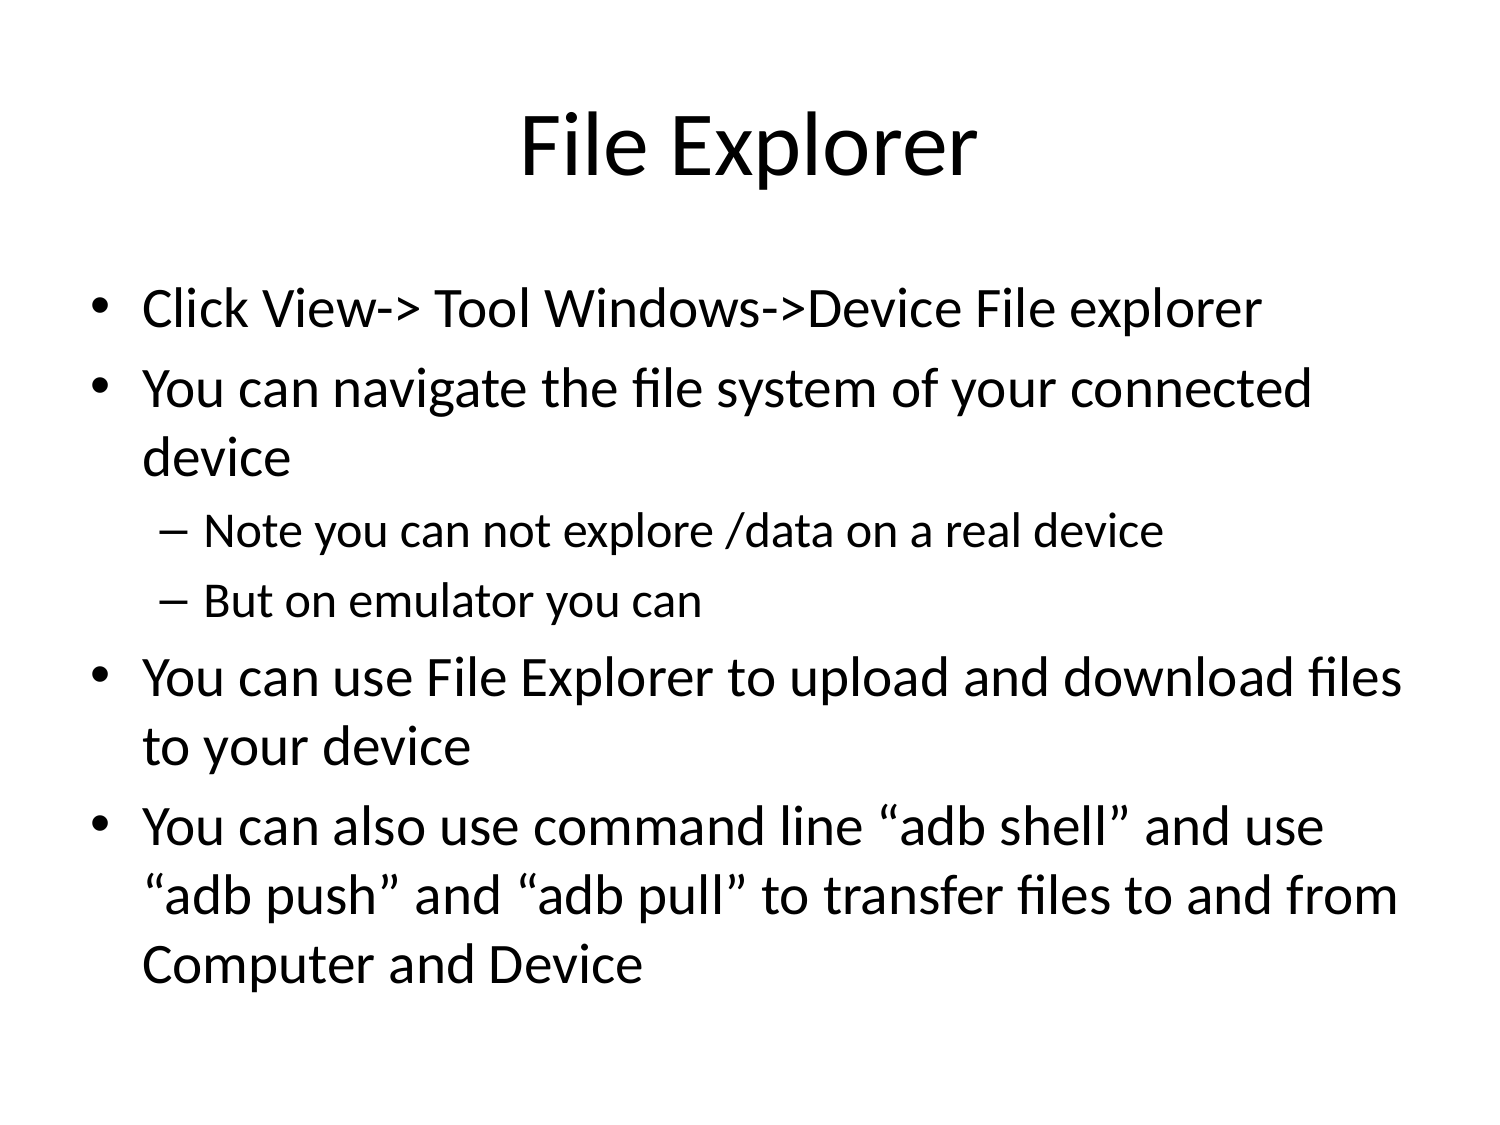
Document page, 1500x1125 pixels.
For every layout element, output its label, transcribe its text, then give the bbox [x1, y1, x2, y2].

title File Explorer [75, 45, 1425, 233]
list Click View-> Tool Windows->Device File explorer You can navigate the file system of your connected device Note you can not explore /data on a real device But on emulator you can You can use File Explorer to upload and download files to your device You can also use command line “adb shell” and use “adb push” and “adb pull” to transfer files to and from Computer and Device [75, 262, 1425, 1005]
